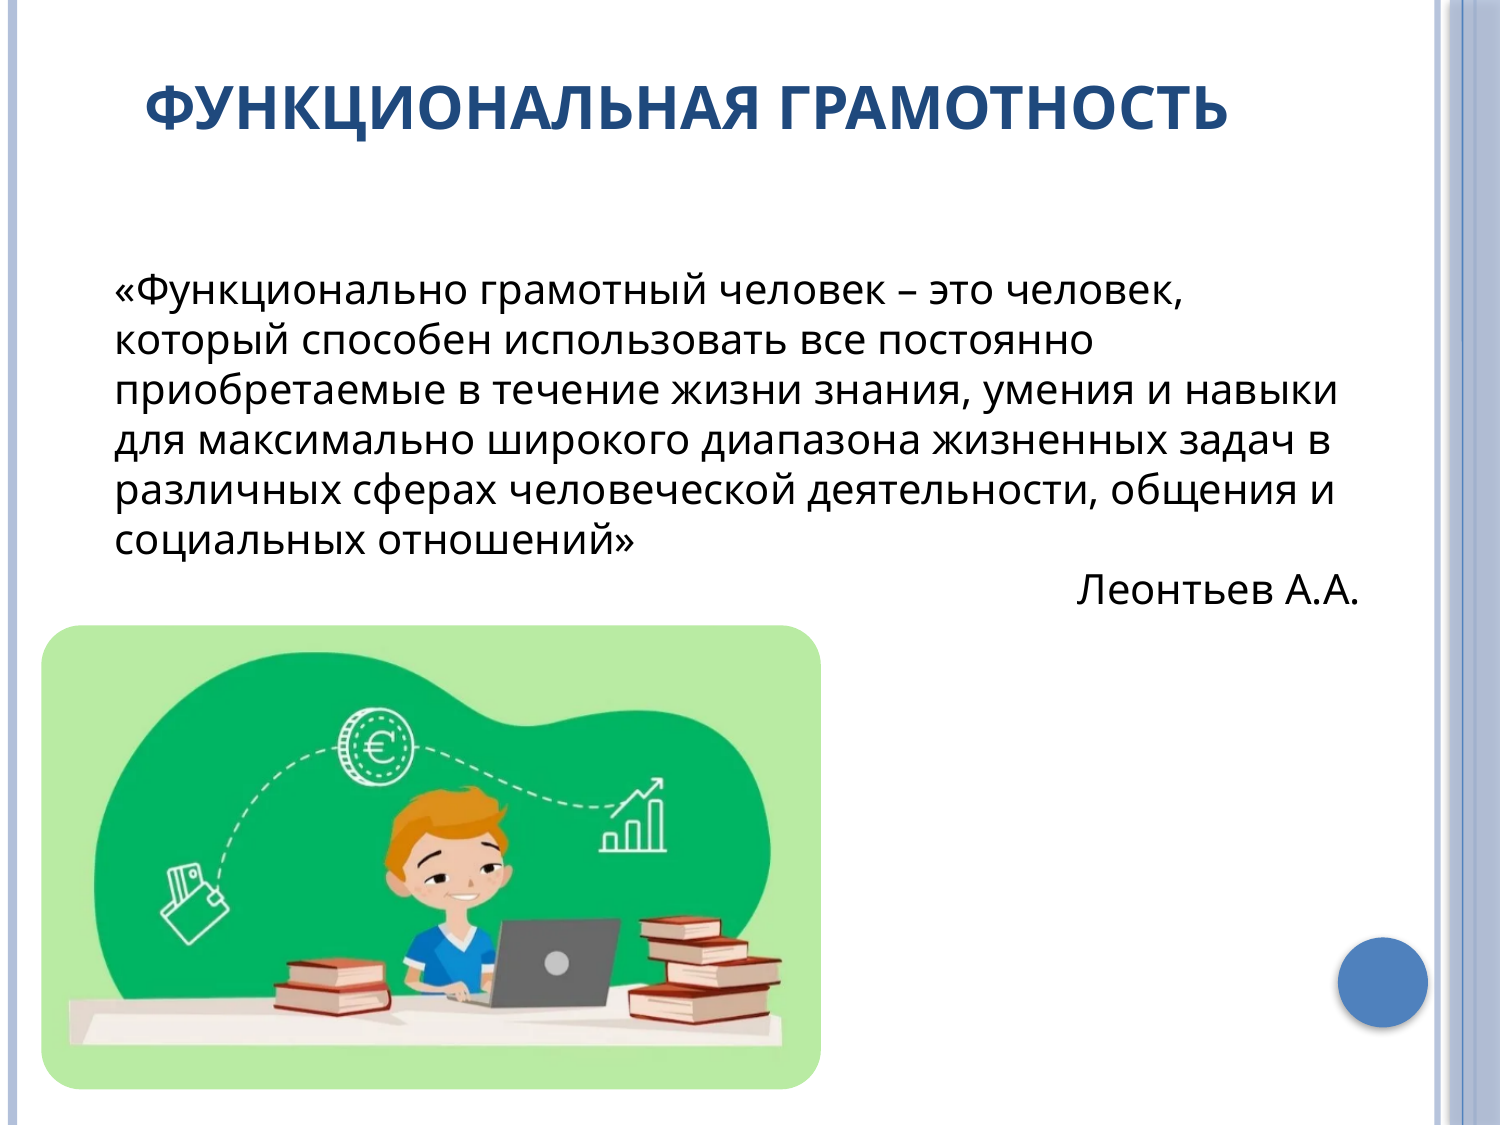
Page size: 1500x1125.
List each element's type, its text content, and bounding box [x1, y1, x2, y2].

text_box «Функционально грамотный человек – это человек, который способен использовать все постоянно приобретаемые в течение жизни знания, умения и навыки для максимально широкого диапазона жизненных задач в различных сферах человеческой деятельности, общения и социальных отношений» Леонтьев А.А. [100, 255, 1376, 621]
title Функциональная грамотность [75, 45, 1300, 149]
picture [40, 624, 822, 1090]
